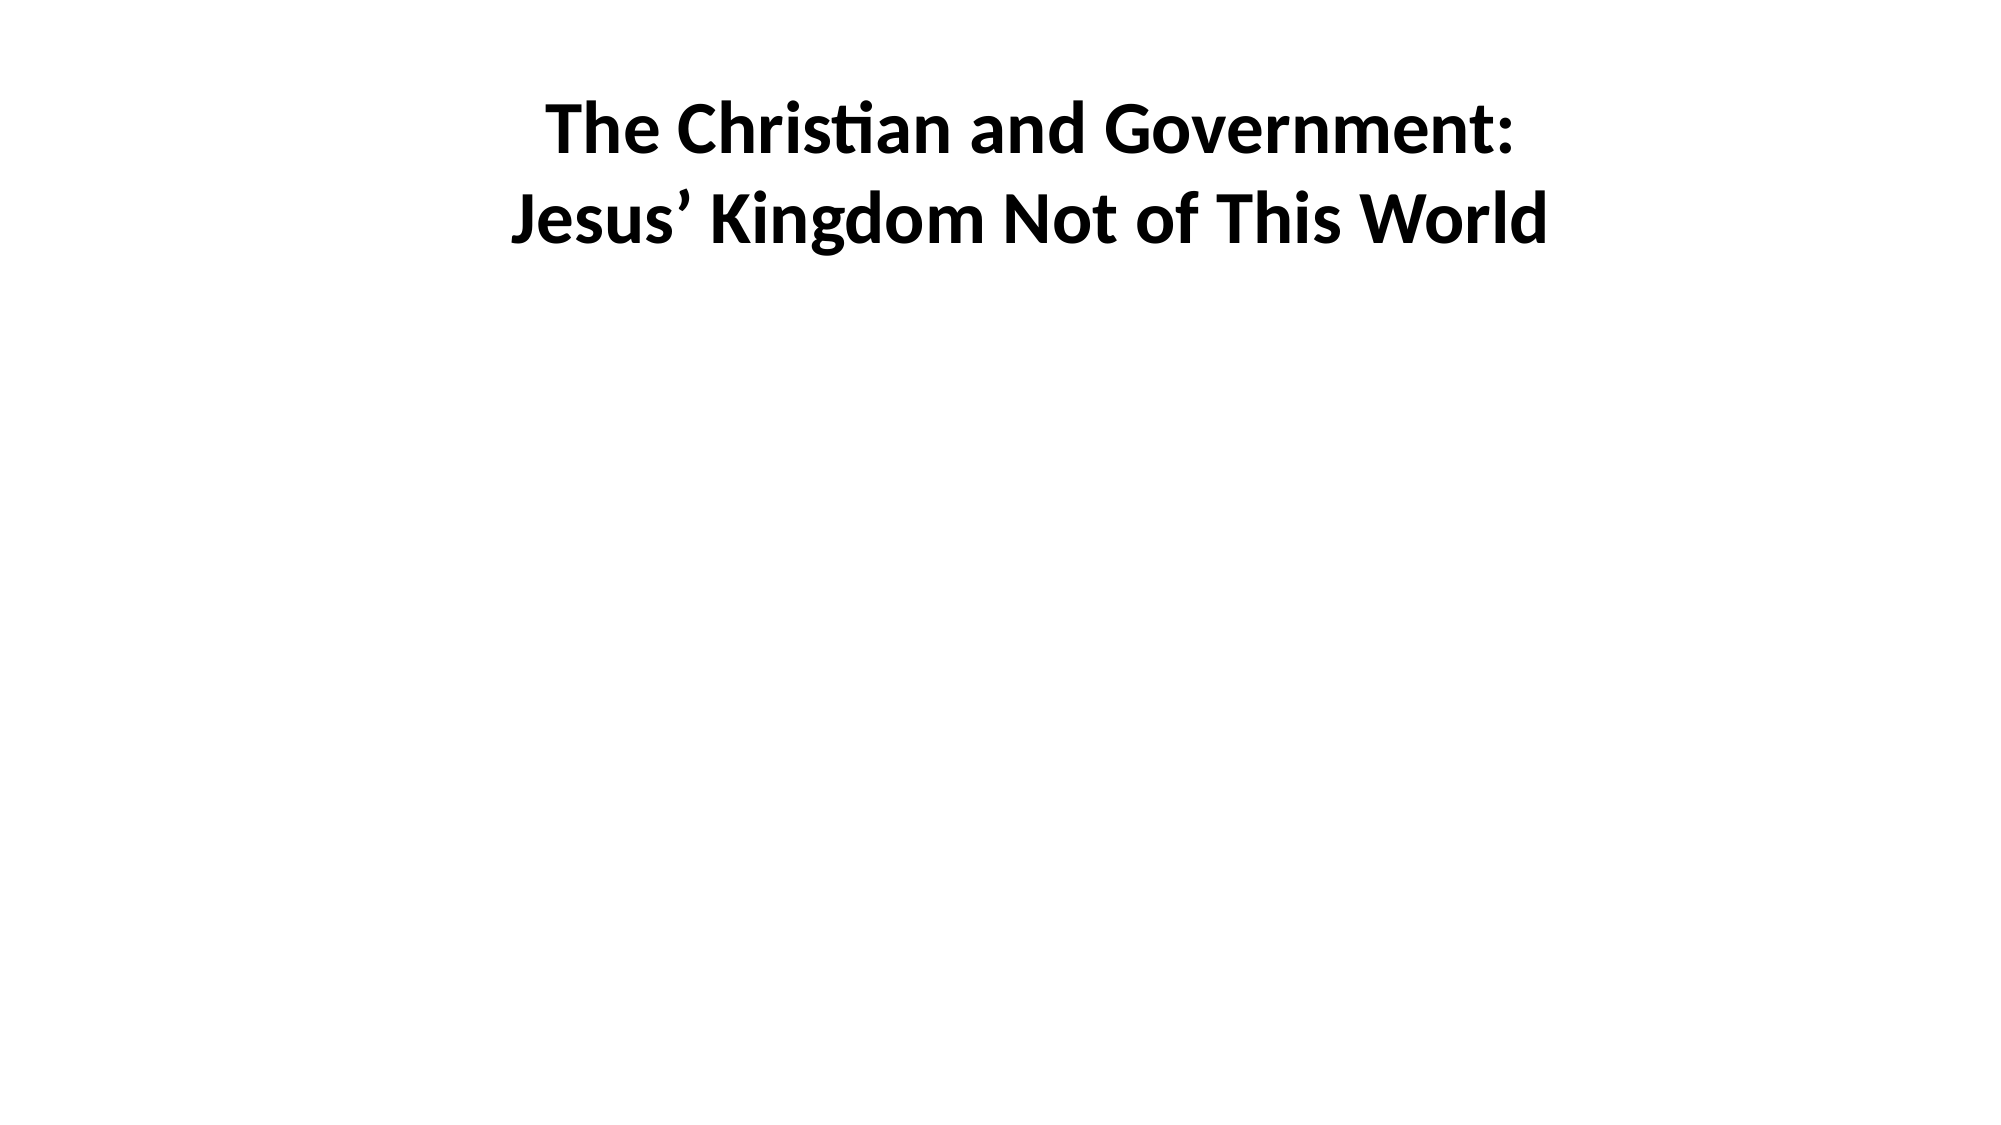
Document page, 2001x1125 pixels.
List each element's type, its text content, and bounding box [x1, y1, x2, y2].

text_box The Christian and Government: Jesus’ Kingdom Not of This World [142, 71, 1921, 311]
